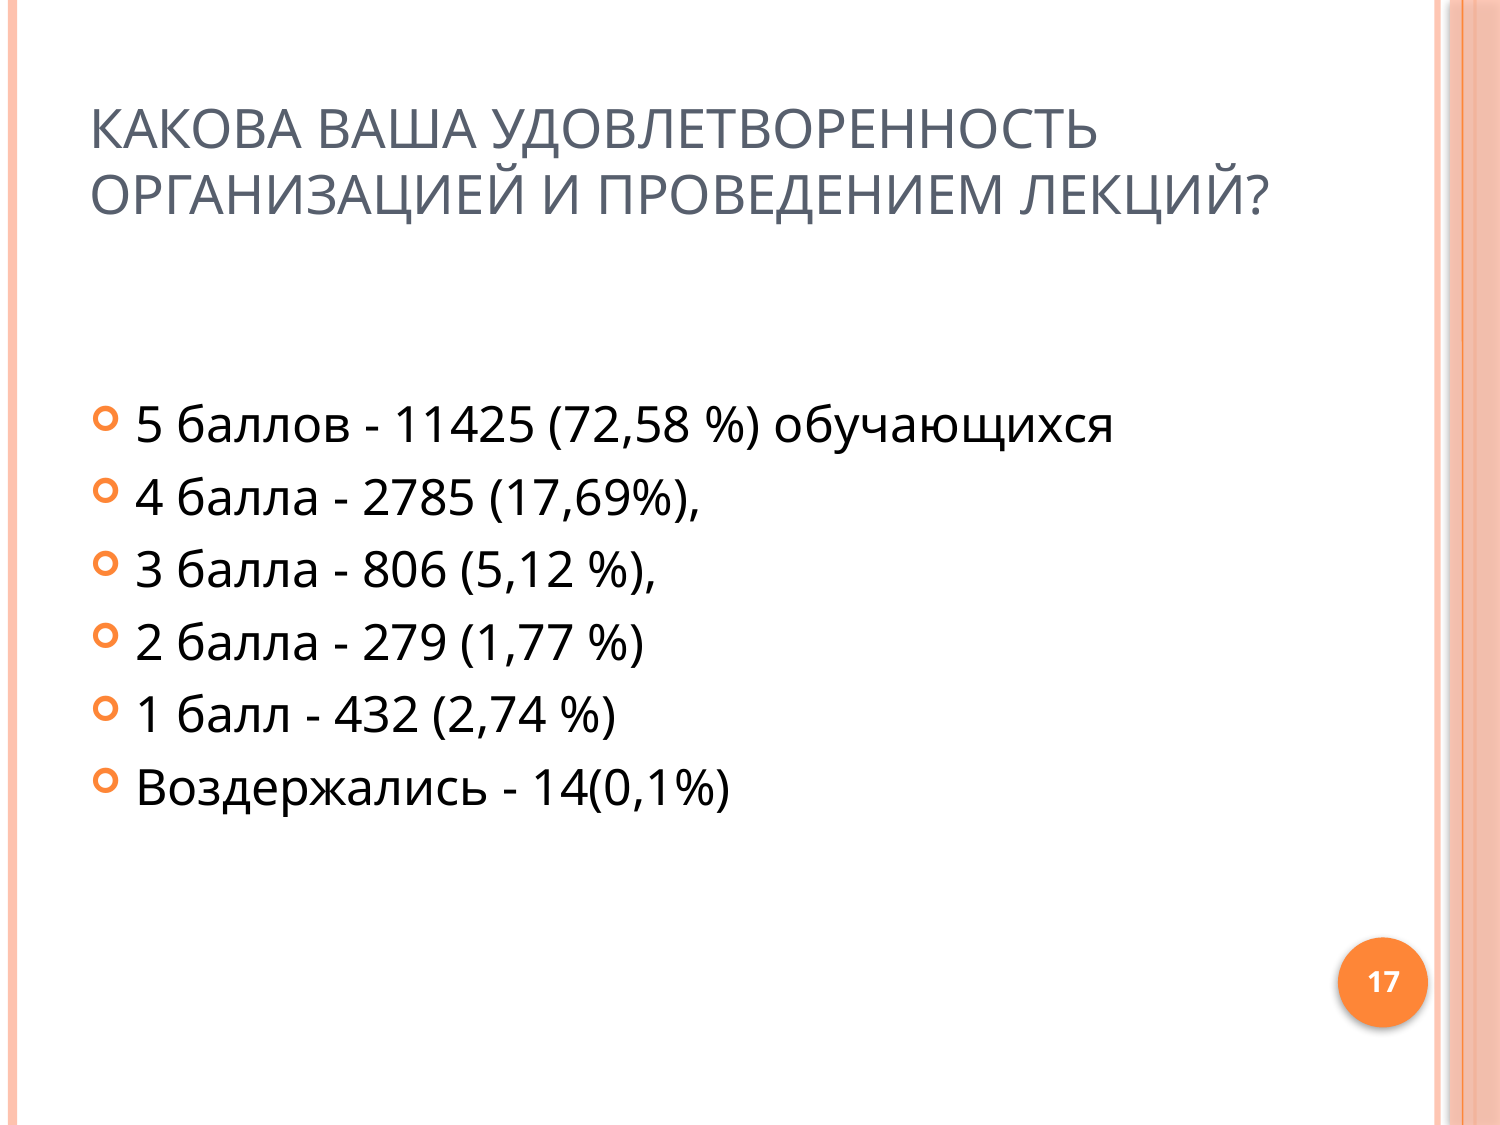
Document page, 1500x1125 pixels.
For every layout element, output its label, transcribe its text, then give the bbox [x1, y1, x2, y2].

list 5 баллов - 11425 (72,58 %) обучающихся 4 балла - 2785 (17,69%), 3 балла - 806 (5,12 %), 2 балла - 279 (1,77 %) 1 балл - 432 (2,74 %) Воздержались - 14(0,1%) [75, 385, 1301, 839]
title Какова Ваша удовлетворенность организацией и проведением лекций? [75, 45, 1300, 233]
slide_number 17 [1333, 940, 1434, 1027]
